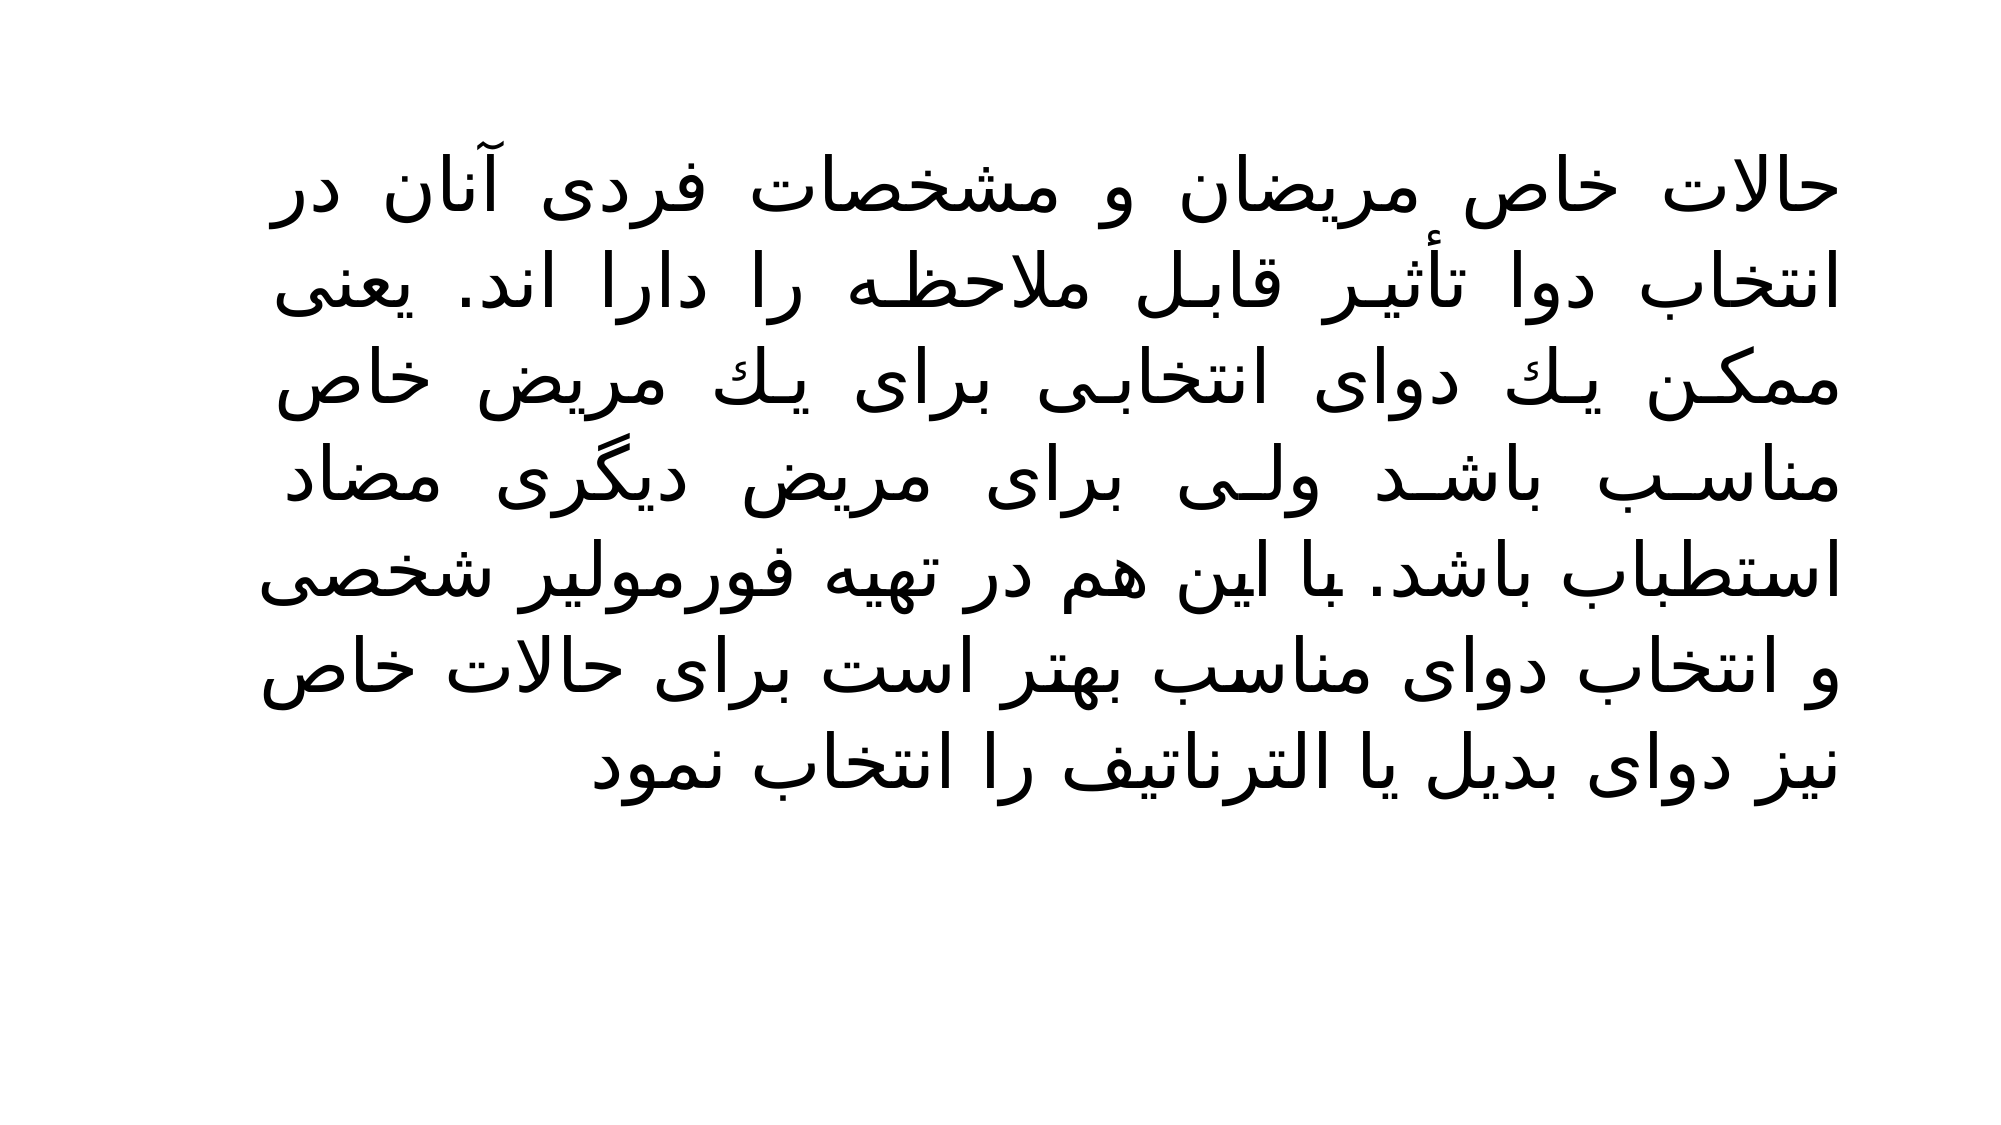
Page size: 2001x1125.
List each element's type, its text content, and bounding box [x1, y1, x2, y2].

text_box حالات خاص مريضان و مشخصات فردى آنان در انتخاب دوا تأثير قابل ملاحظه را دارا اند. يعنى ممكن يك دواى انتخابى براى يك مريض خاص مناسب باشد ولى براى مريض ديگرى مضاد استطباب باشد. با اين هم در تهيه فورمولير شخصى و انتخاب دواى مناسب بهتر است براى حالات خاص نيز دواى بديل يا الترناتيف را انتخاب نمود [242, 122, 1859, 812]
